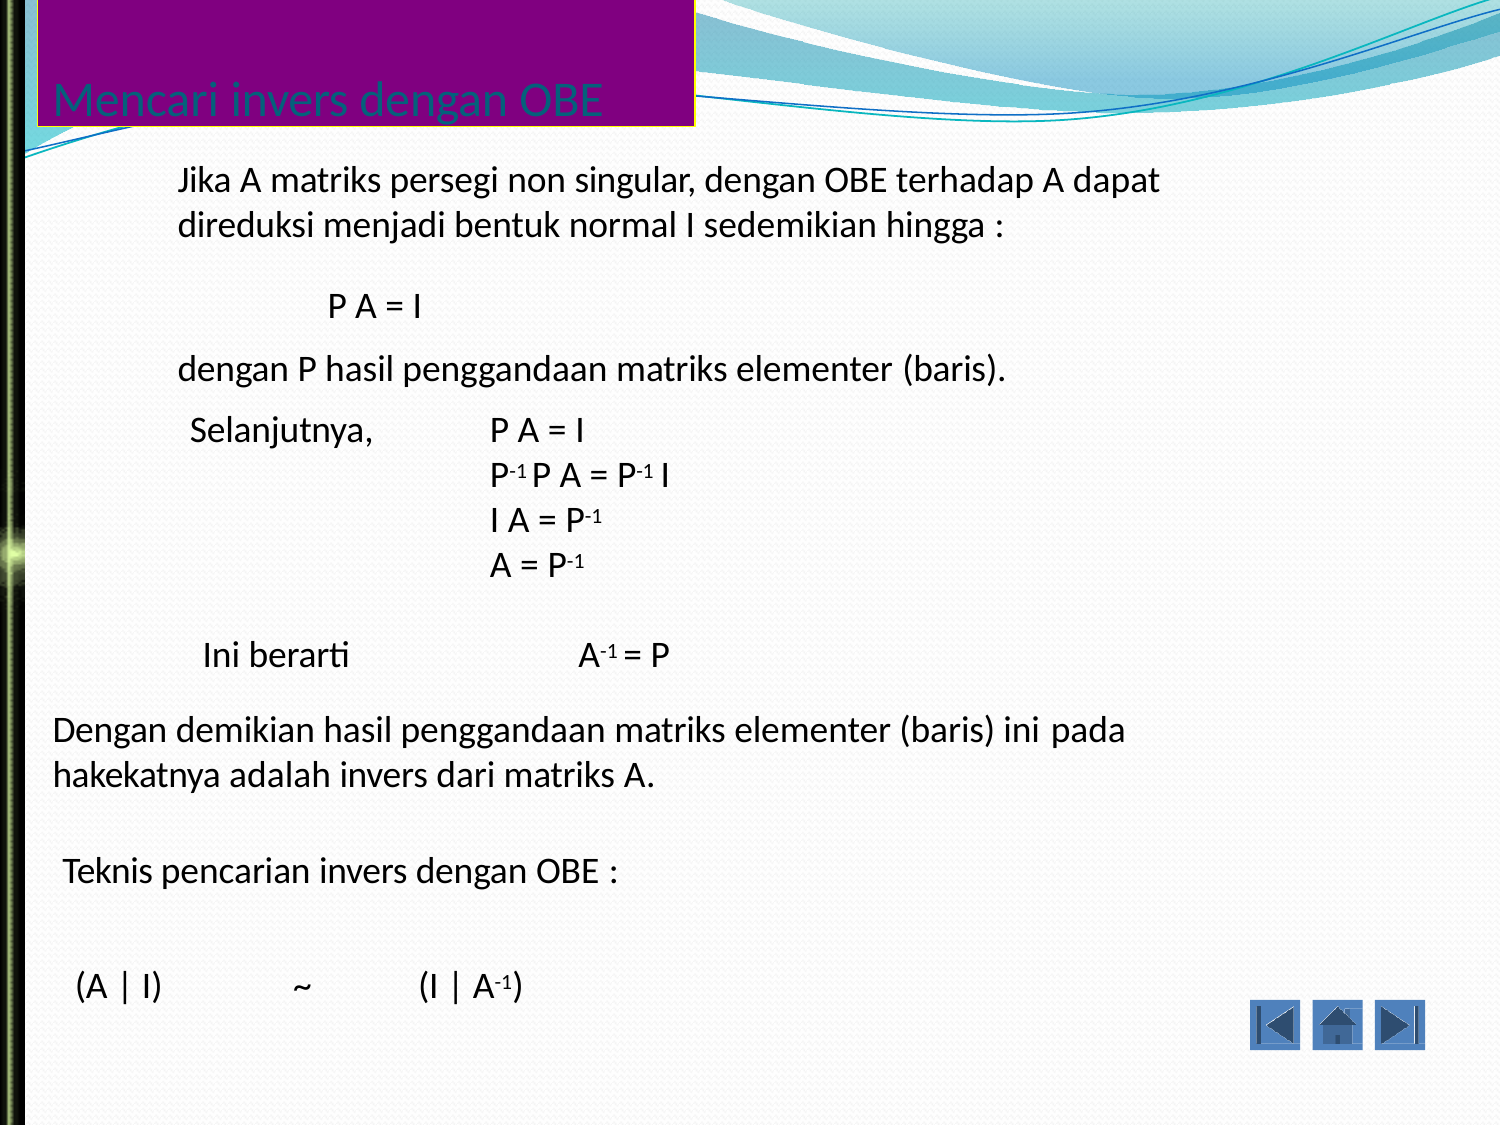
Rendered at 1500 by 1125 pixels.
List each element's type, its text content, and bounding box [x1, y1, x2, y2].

text_box [1318, 1006, 1357, 1044]
text_box [1312, 999, 1363, 1051]
text_box [1374, 999, 1426, 1051]
text_box Selanjutnya, [187, 402, 379, 451]
text_box [1250, 999, 1301, 1051]
text_box Ini berarti A-1 = P Dengan demikian hasil penggandaan matriks elementer (baris) ini pada hakekatnya adalah invers dari matriks A. Teknis pencarian invers dengan OBE : (A | I) ~ (I | A-1) [44, 628, 1143, 1007]
title Mencari invers dengan OBE [37, 0, 696, 127]
text_box P A = I P-1 P A = P-1 I I A = P-1 A = P-1 [483, 402, 691, 586]
text_box [0, 0, 25, 1125]
text_box [1381, 1006, 1419, 1044]
text_box [1256, 1006, 1294, 1044]
text_box Jika A matriks persegi non singular, dengan OBE terhadap A dapat direduksi menjadi bentuk normal I sedemikian hingga : P A = I dengan P hasil penggandaan matriks elementer (baris). [175, 152, 1176, 390]
